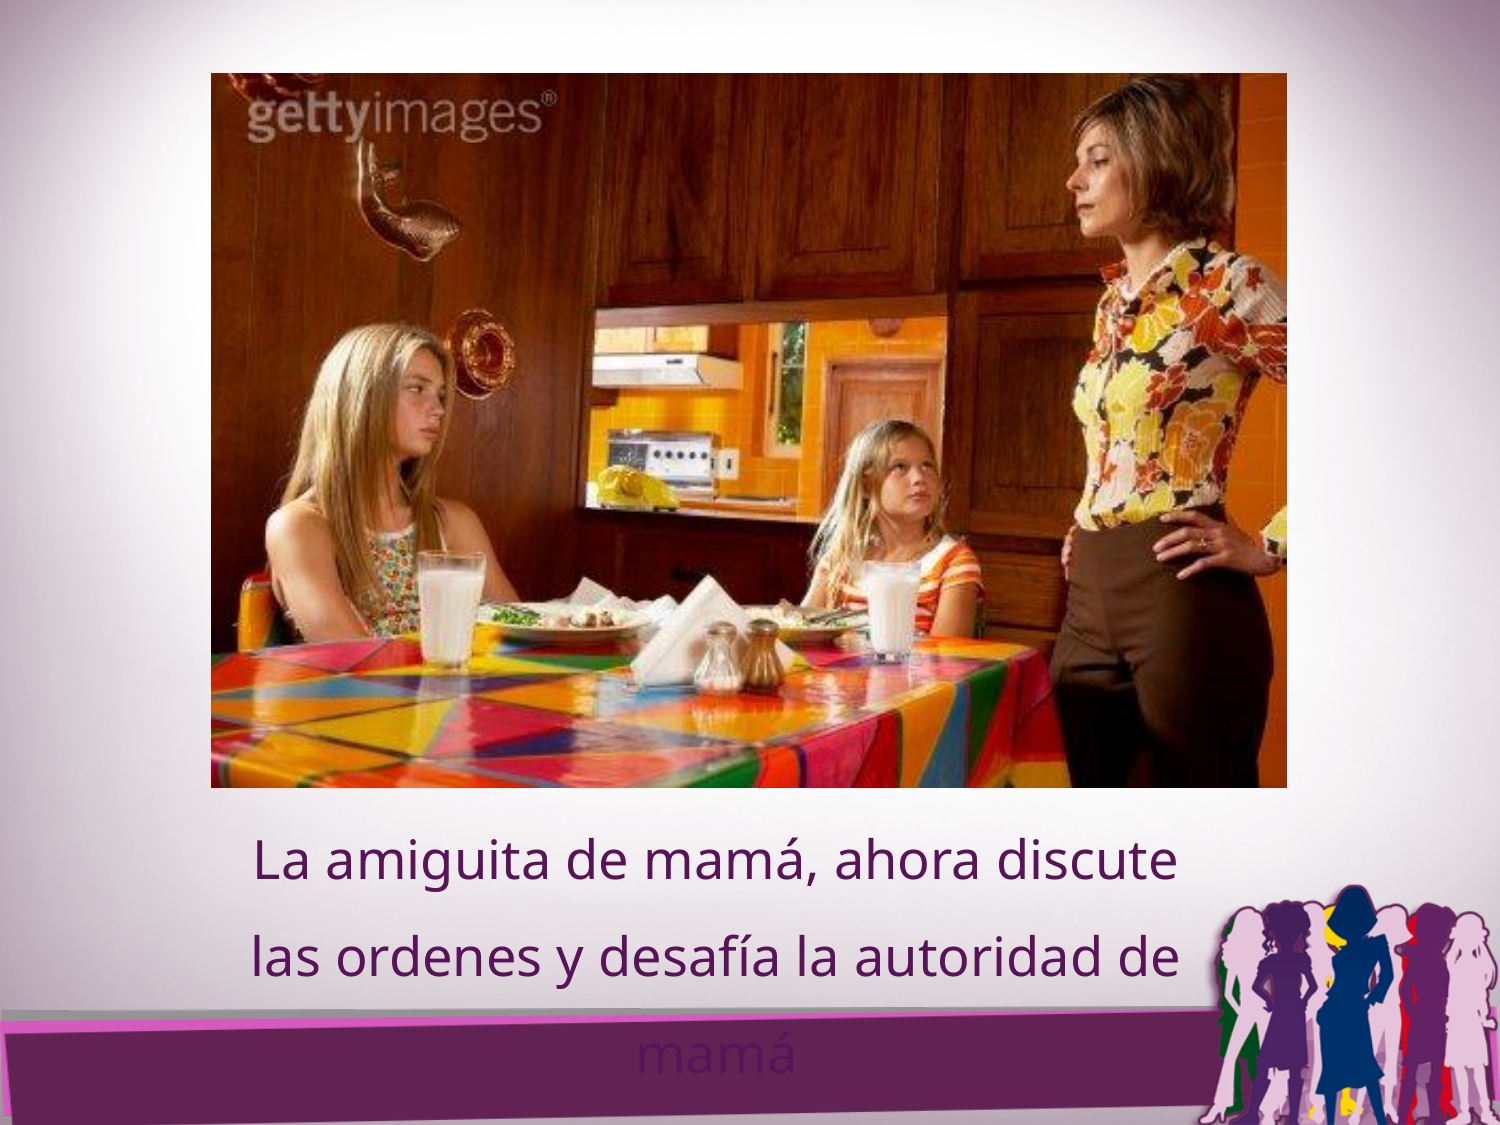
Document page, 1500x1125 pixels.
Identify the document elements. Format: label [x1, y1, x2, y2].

picture [211, 73, 1287, 789]
text_box [0, 0, 1500, 1125]
